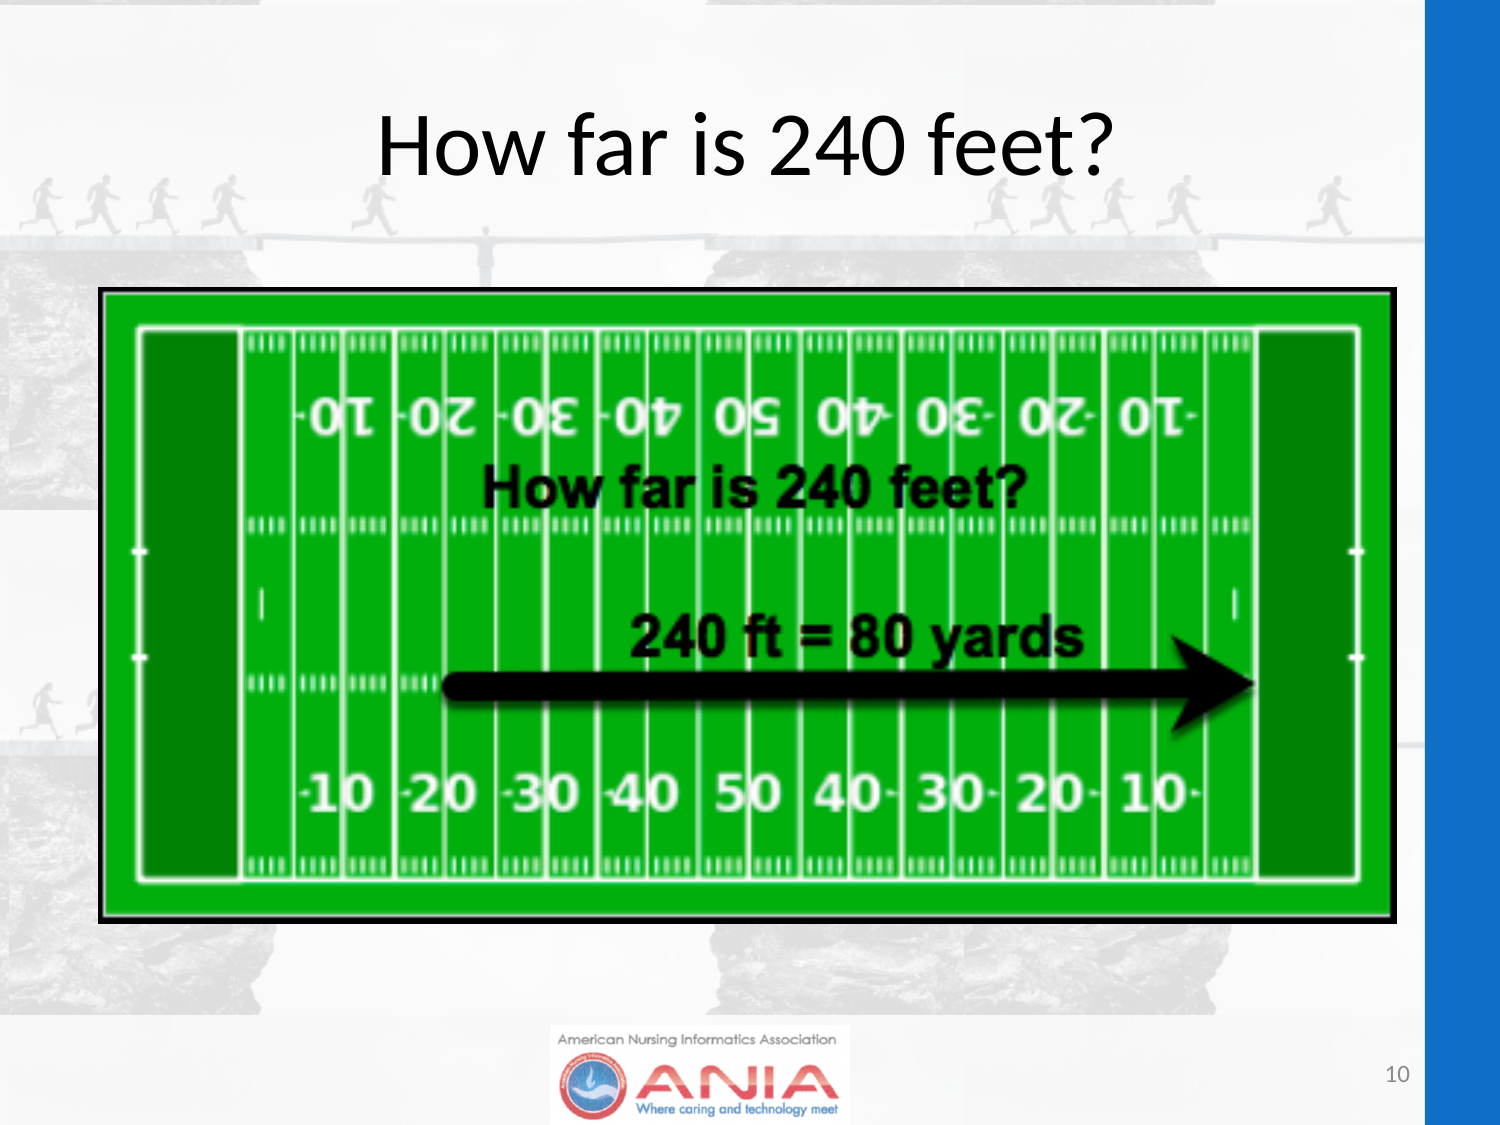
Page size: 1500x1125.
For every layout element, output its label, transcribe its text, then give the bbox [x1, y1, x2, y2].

picture [550, 1025, 850, 1125]
slide_number 10 [1074, 1042, 1425, 1103]
title How far is 240 feet? [72, 45, 1423, 233]
picture [98, 287, 1397, 924]
